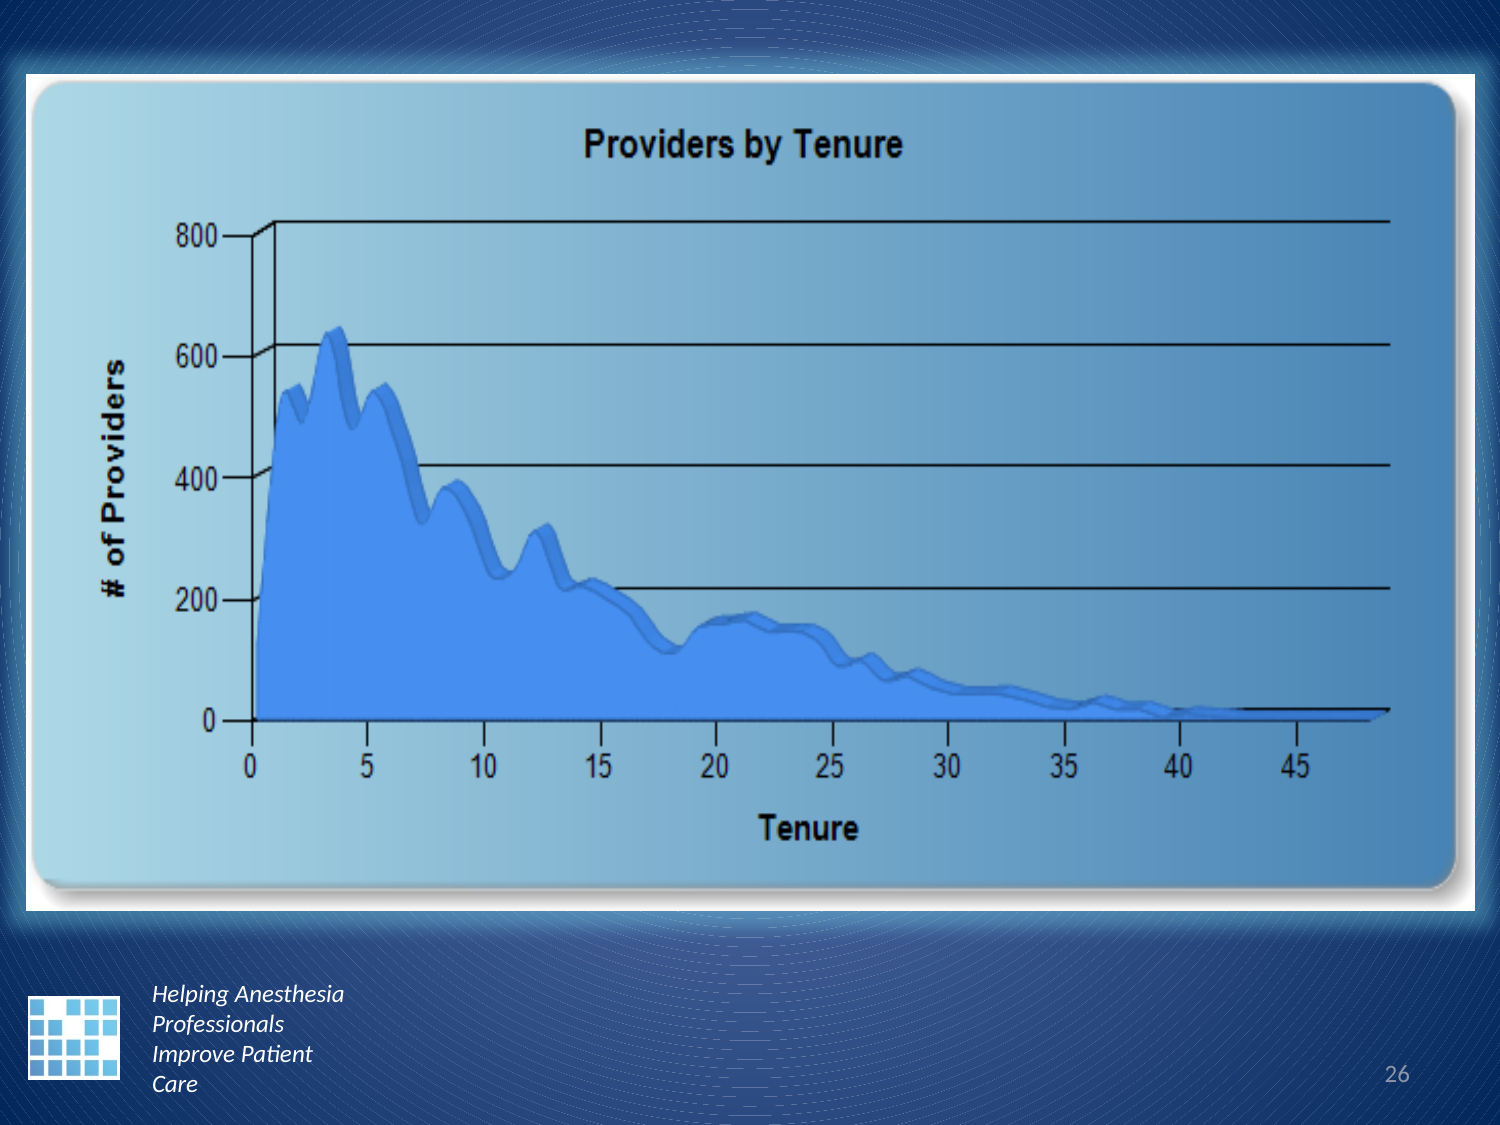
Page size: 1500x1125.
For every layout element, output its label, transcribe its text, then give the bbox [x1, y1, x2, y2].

picture [26, 74, 1475, 911]
slide_number 26 [1074, 1042, 1425, 1103]
picture [28, 996, 120, 1081]
text_box Helping Anesthesia Professionals Improve Patient Care [137, 970, 374, 1105]
